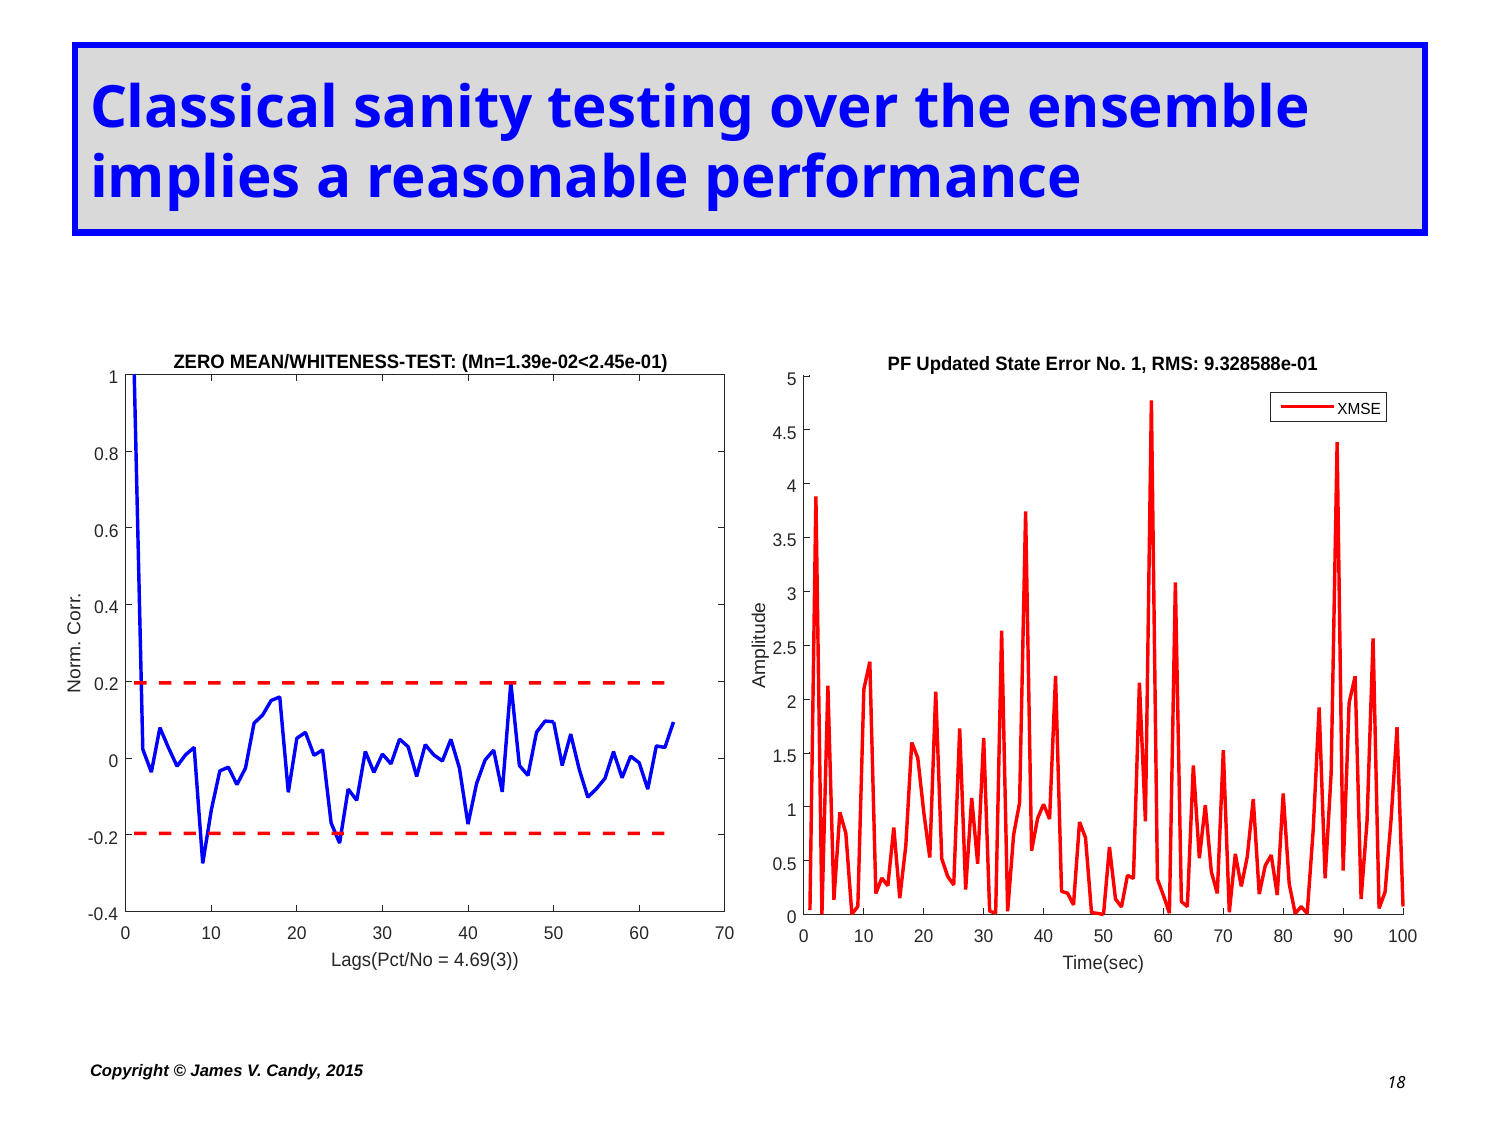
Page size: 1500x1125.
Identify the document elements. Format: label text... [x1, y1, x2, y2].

slide_number 18 [1074, 1024, 1426, 1103]
title Classical sanity testing over the ensemble implies a reasonable performance [72, 42, 1428, 236]
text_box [24, 324, 1476, 987]
footer Copyright © James V. Candy, 2015 [74, 1012, 551, 1091]
